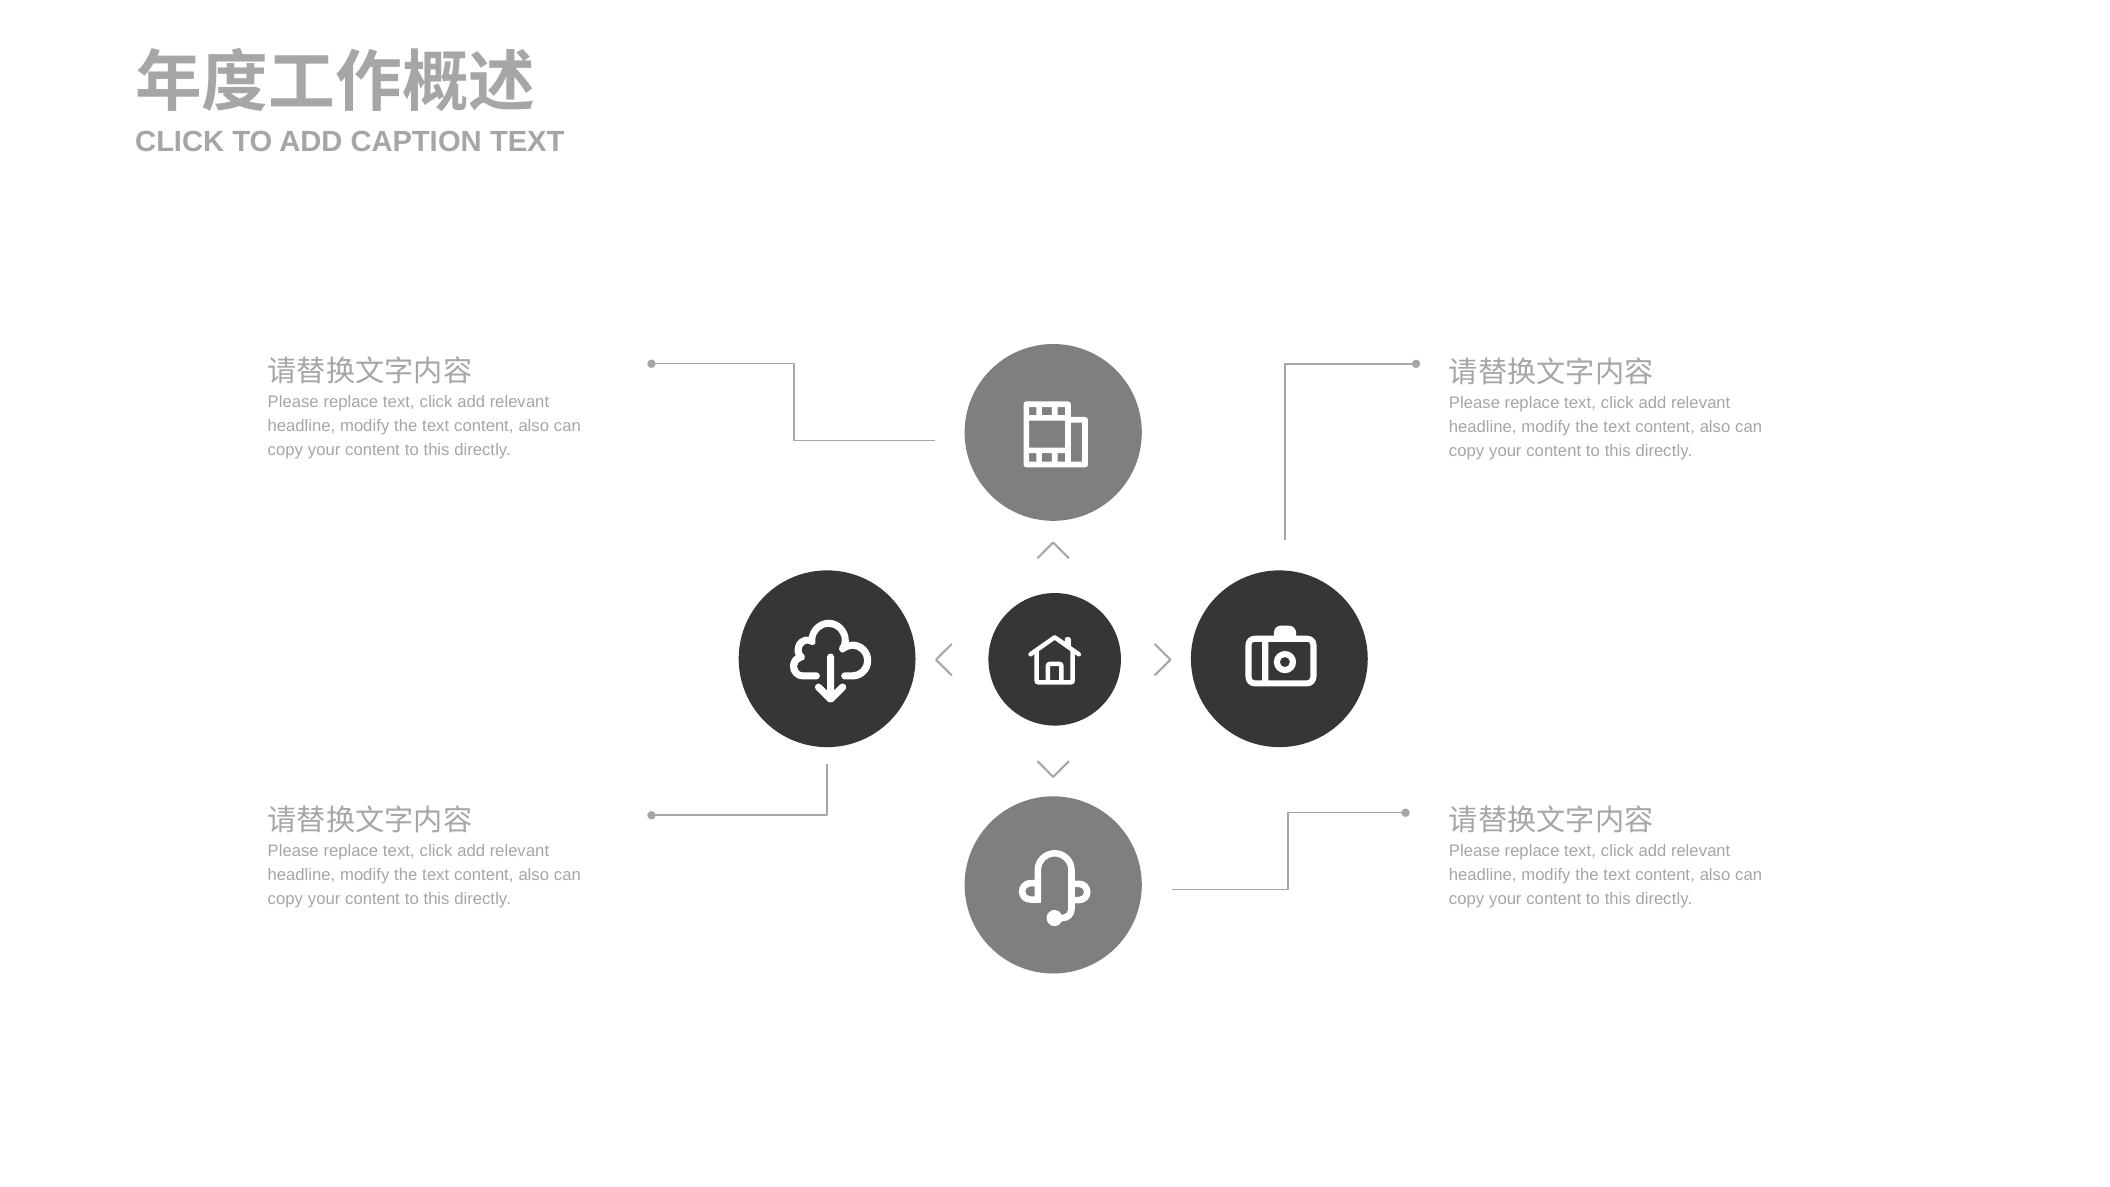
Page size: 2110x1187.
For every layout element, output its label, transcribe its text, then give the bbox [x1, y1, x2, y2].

text_box 请替换文字内容 Please replace text, click add relevant headline, modify the text content, also can copy your content to this directly. [267, 345, 617, 460]
text_box [1154, 643, 1171, 676]
text_box [1037, 542, 1069, 559]
text_box [964, 343, 1142, 521]
text_box [988, 593, 1121, 726]
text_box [1245, 625, 1317, 687]
text_box CLICK TO ADD CAPTION TEXT [135, 122, 596, 158]
text_box [738, 570, 916, 748]
text_box [1037, 761, 1069, 777]
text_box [789, 619, 872, 703]
text_box [1190, 570, 1368, 748]
text_box 年度工作概述 [135, 38, 596, 119]
text_box 请替换文字内容 Please replace text, click add relevant headline, modify the text content, also can copy your content to this directly. [1449, 794, 1798, 908]
text_box [1284, 359, 1421, 541]
text_box [964, 796, 1142, 974]
text_box 请替换文字内容 Please replace text, click add relevant headline, modify the text content, also can copy your content to this directly. [267, 794, 617, 908]
text_box [1171, 808, 1410, 891]
text_box [936, 643, 952, 676]
text_box [1018, 850, 1091, 927]
text_box [1023, 401, 1088, 468]
text_box [1028, 635, 1081, 685]
text_box [647, 764, 828, 820]
text_box [647, 359, 935, 442]
text_box 请替换文字内容 Please replace text, click add relevant headline, modify the text content, also can copy your content to this directly. [1449, 346, 1798, 460]
